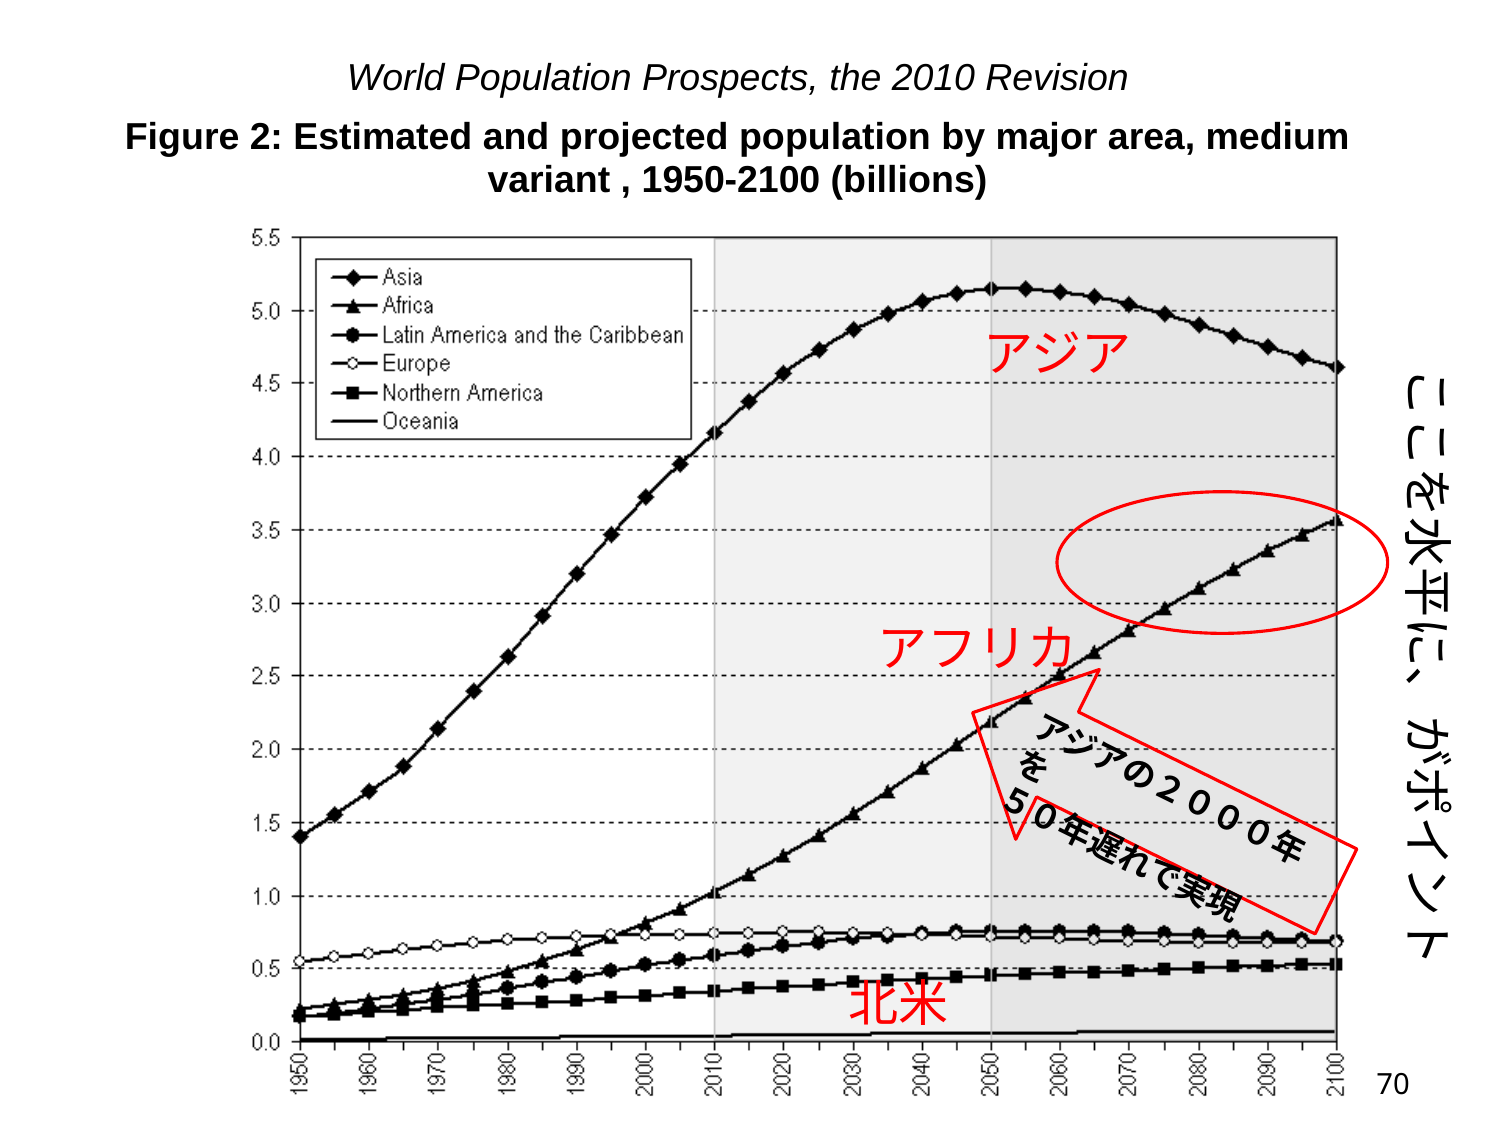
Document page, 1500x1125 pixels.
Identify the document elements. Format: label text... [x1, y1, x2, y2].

table_header World Population Prospects, the 2010 Revision [100, 43, 1375, 113]
slide_number 70 [1367, 1037, 1426, 1113]
text_box [1369, 529, 1376, 596]
text_box ここを水平に、がポイント [1376, 353, 1467, 919]
picture [241, 207, 1366, 1107]
table_cell Figure 2: Estimated and projected population by major area, medium variant , 1950-2100 (billions) [100, 113, 1375, 203]
